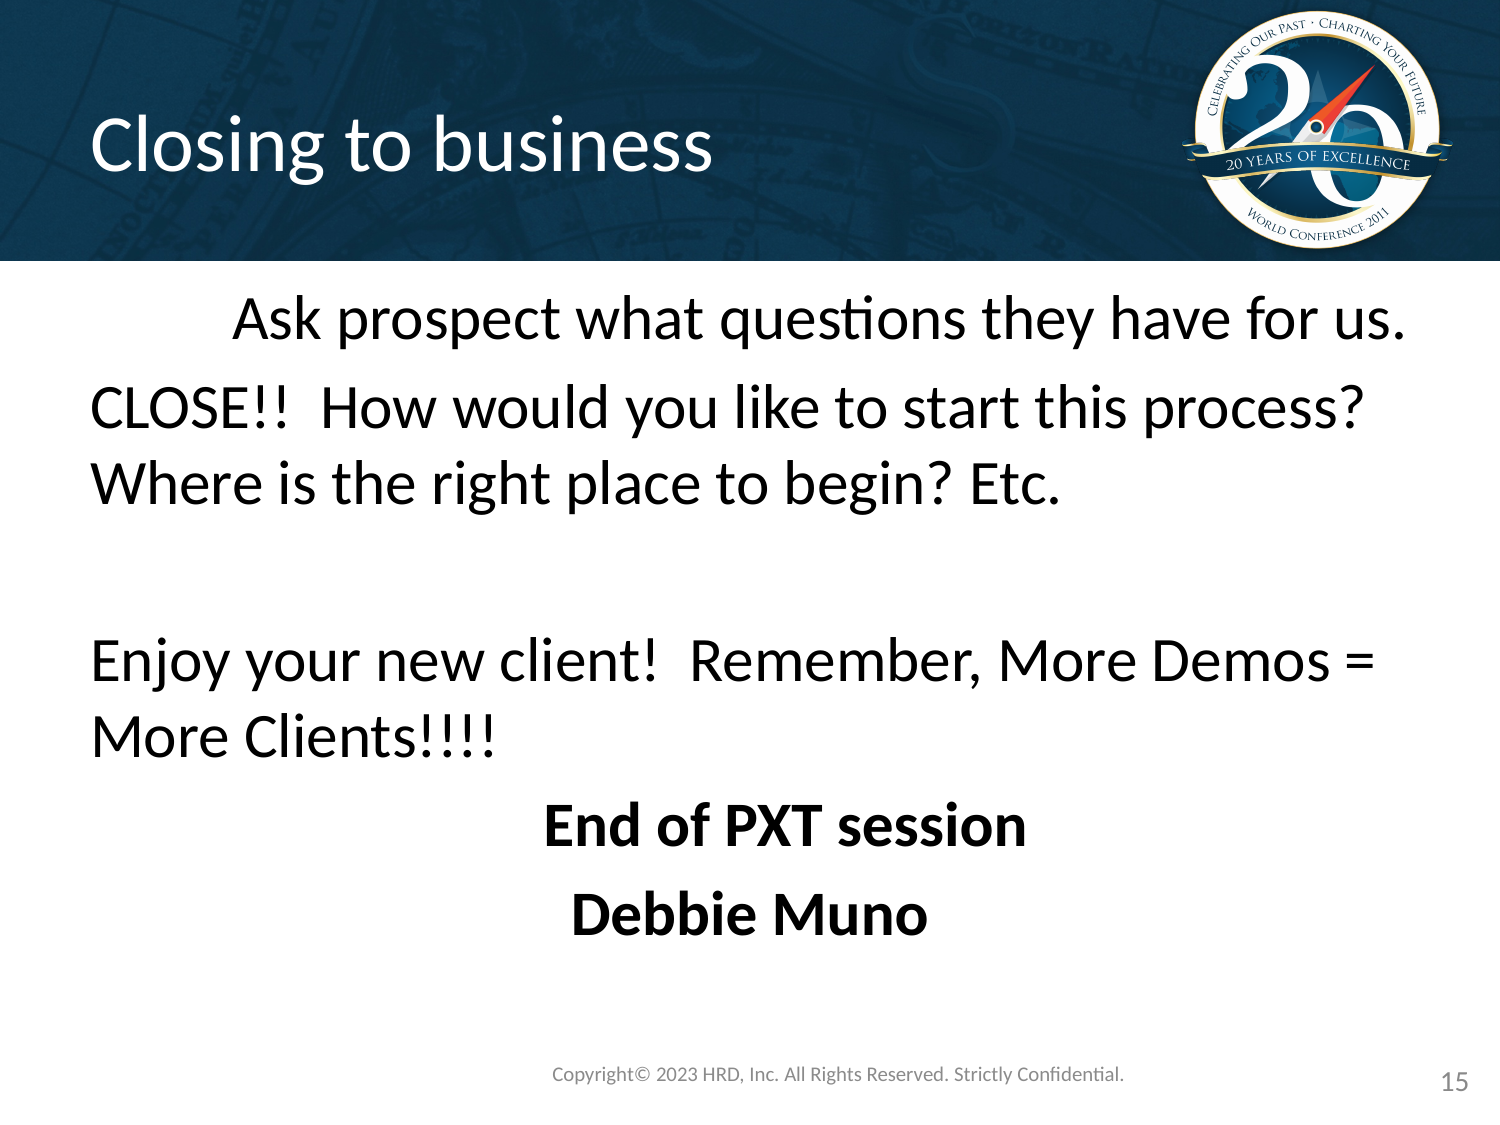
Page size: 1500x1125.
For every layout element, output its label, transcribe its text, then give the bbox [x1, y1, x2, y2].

list Ask prospect what questions they have for us. CLOSE!! How would you like to start this process? Where is the right place to begin? Etc. Enjoy your new client! Remember, More Demos = More Clients!!!! End of PXT session Debbie Muno [75, 269, 1425, 1005]
text_box 15 [1017, 1049, 1485, 1110]
picture [0, 0, 1500, 262]
footer Copyright©️ 2023 HRD, Inc. All Rights Reserved. Strictly Confidential. [512, 1042, 1165, 1103]
title Closing to business [75, 45, 1425, 233]
